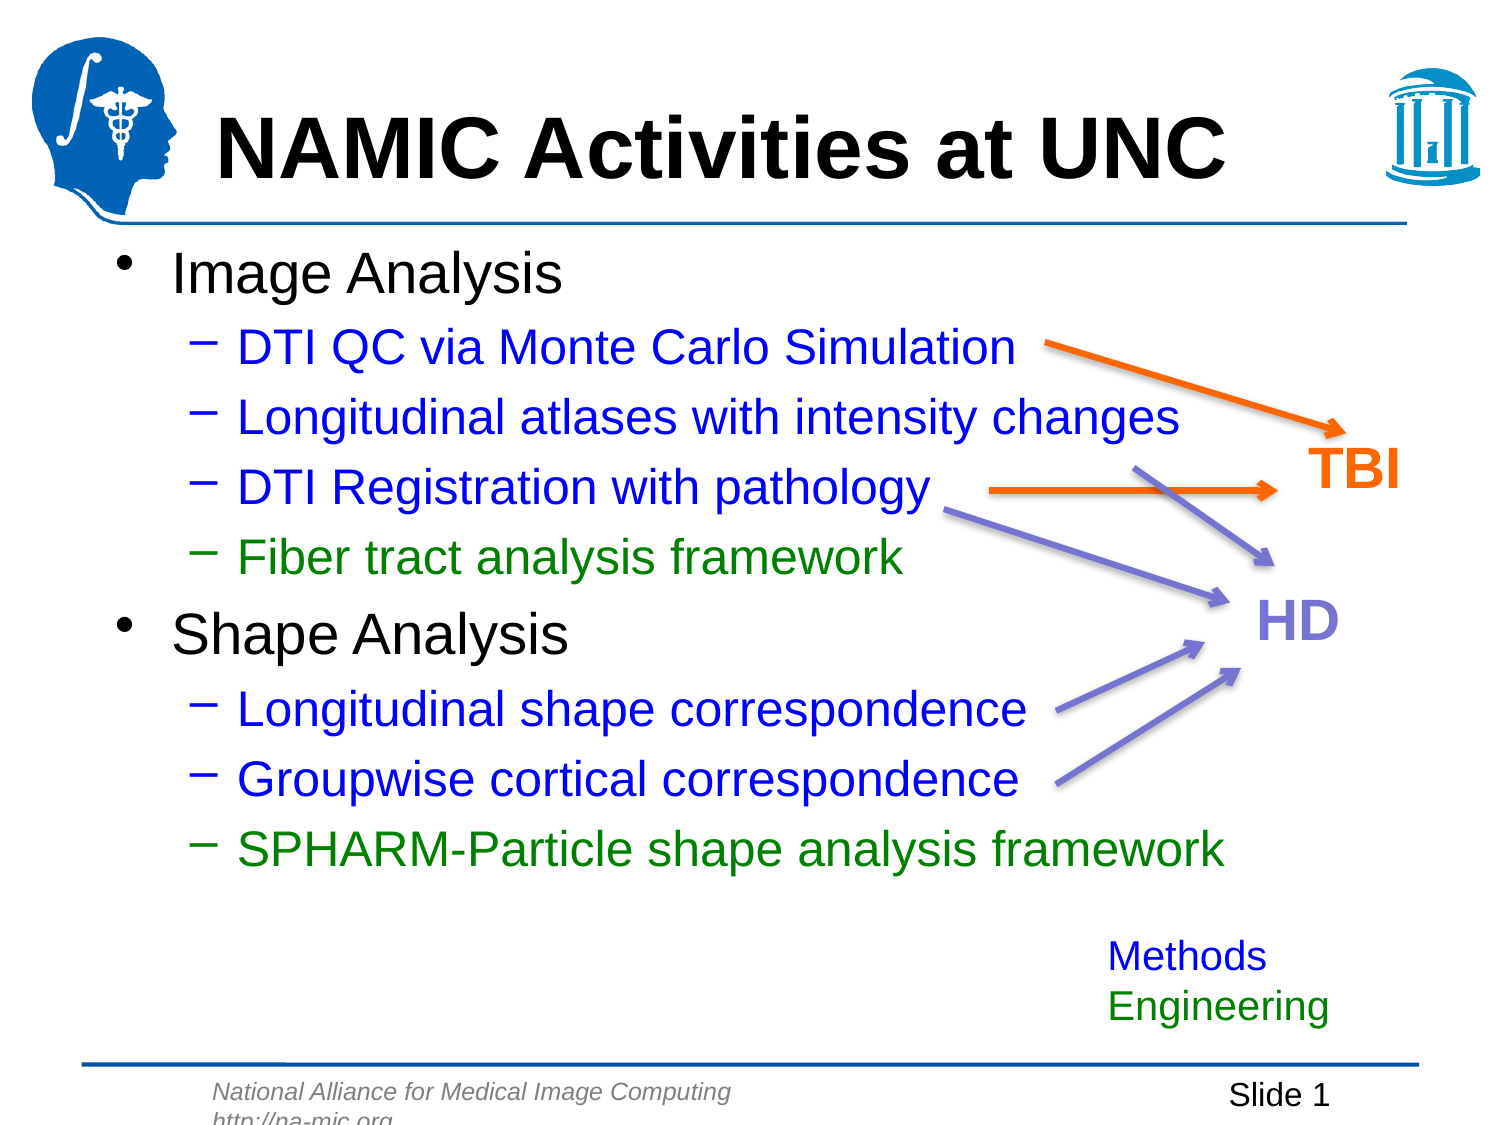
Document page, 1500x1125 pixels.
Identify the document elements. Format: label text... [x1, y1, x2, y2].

list Image Analysis DTI QC via Monte Carlo Simulation Longitudinal atlases with intensity changes DTI Registration with pathology Fiber tract analysis framework Shape Analysis Longitudinal shape correspondence Groupwise cortical correspondence SPHARM-Particle shape analysis framework [99, 226, 1388, 919]
title NAMIC Activities at UNC [199, 49, 1388, 226]
picture [31, 37, 1483, 225]
text_box HD [1241, 575, 1356, 660]
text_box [1055, 641, 1206, 711]
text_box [1044, 341, 1347, 434]
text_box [943, 508, 1231, 603]
text_box TBI [1293, 422, 1418, 508]
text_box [1055, 667, 1242, 785]
text_box Methods Engineering [1092, 921, 1346, 1037]
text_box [1133, 467, 1276, 567]
